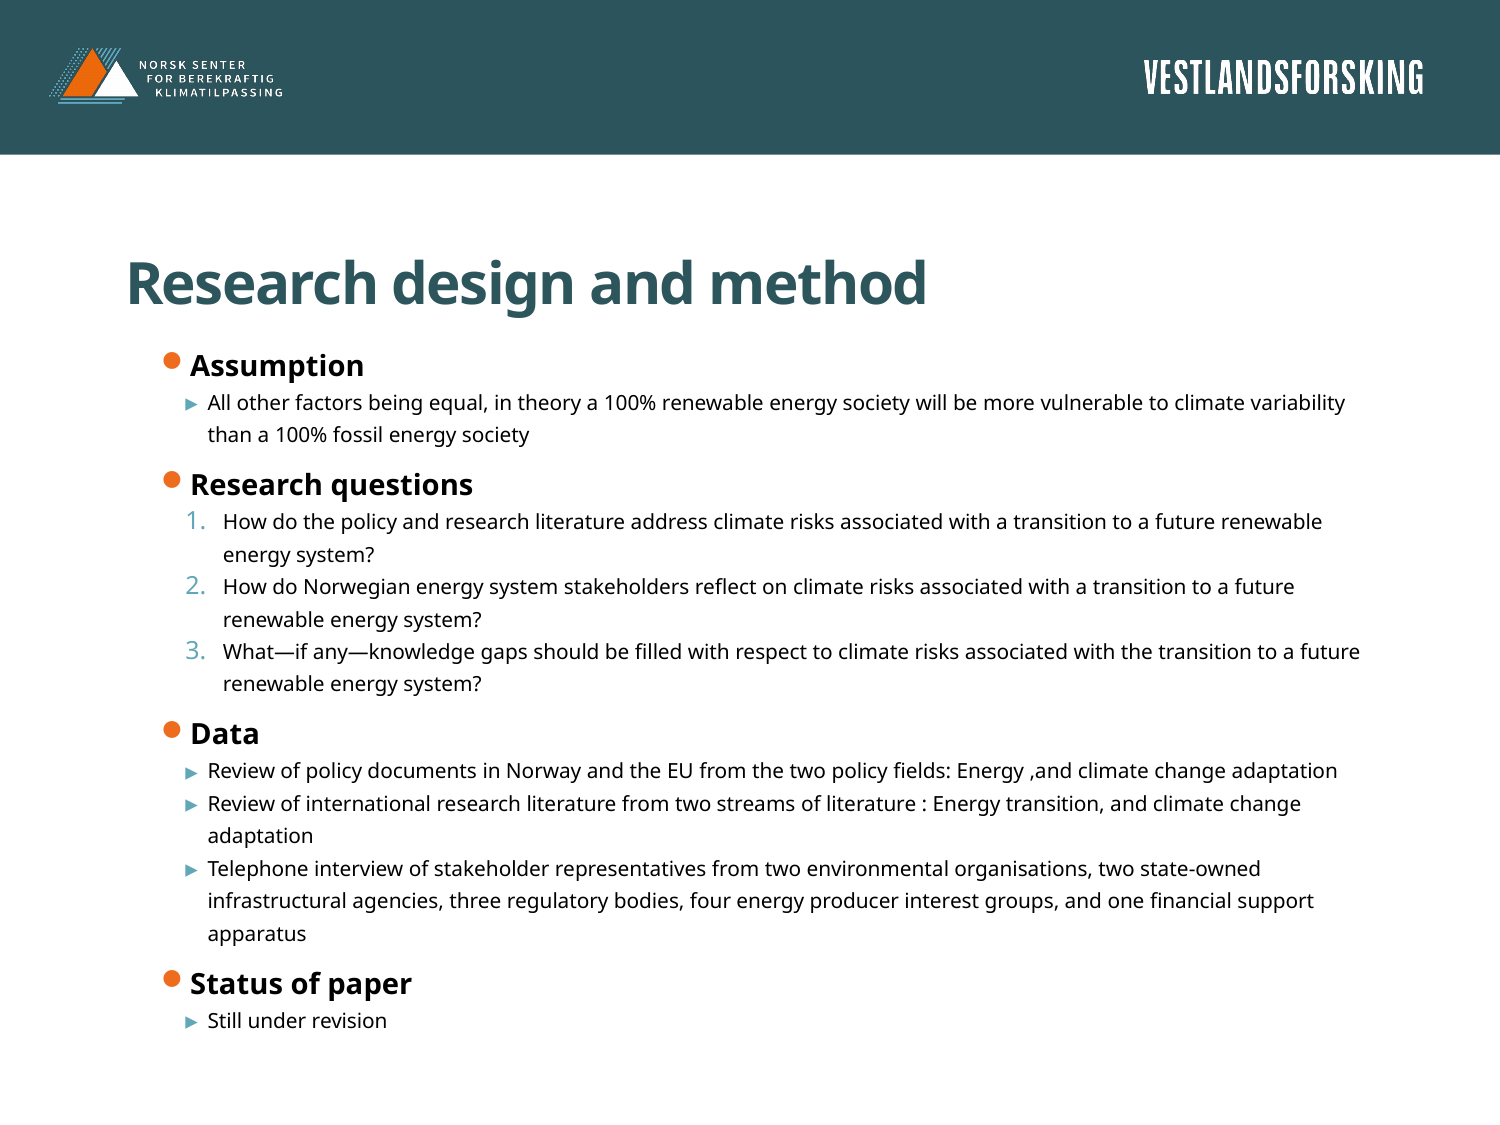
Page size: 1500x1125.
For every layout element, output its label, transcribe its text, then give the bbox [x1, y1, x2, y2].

list Assumption All other factors being equal, in theory a 100% renewable energy society will be more vulnerable to climate variability than a 100% fossil energy society Research questions How do the policy and research literature address climate risks associated with a transition to a future renewable energy system? How do Norwegian energy system stakeholders reflect on climate risks associated with a transition to a future renewable energy system? What—if any—knowledge gaps should be filled with respect to climate risks associated with the transition to a future renewable energy system? Data Review of policy documents in Norway and the EU from the two policy fields: Energy ,and climate change adaptation Review of international research literature from two streams of literature : Energy transition, and climate change adaptation Telephone interview of stakeholder representatives from two environmental organisations, two state-owned infrastructural agencies, three regulatory bodies, four energy producer interest groups, and one financial support apparatus Status of paper Still under revision [125, 328, 1401, 1042]
picture [20, 19, 319, 132]
title Research design and method [124, 202, 1401, 360]
picture [1143, 60, 1424, 94]
